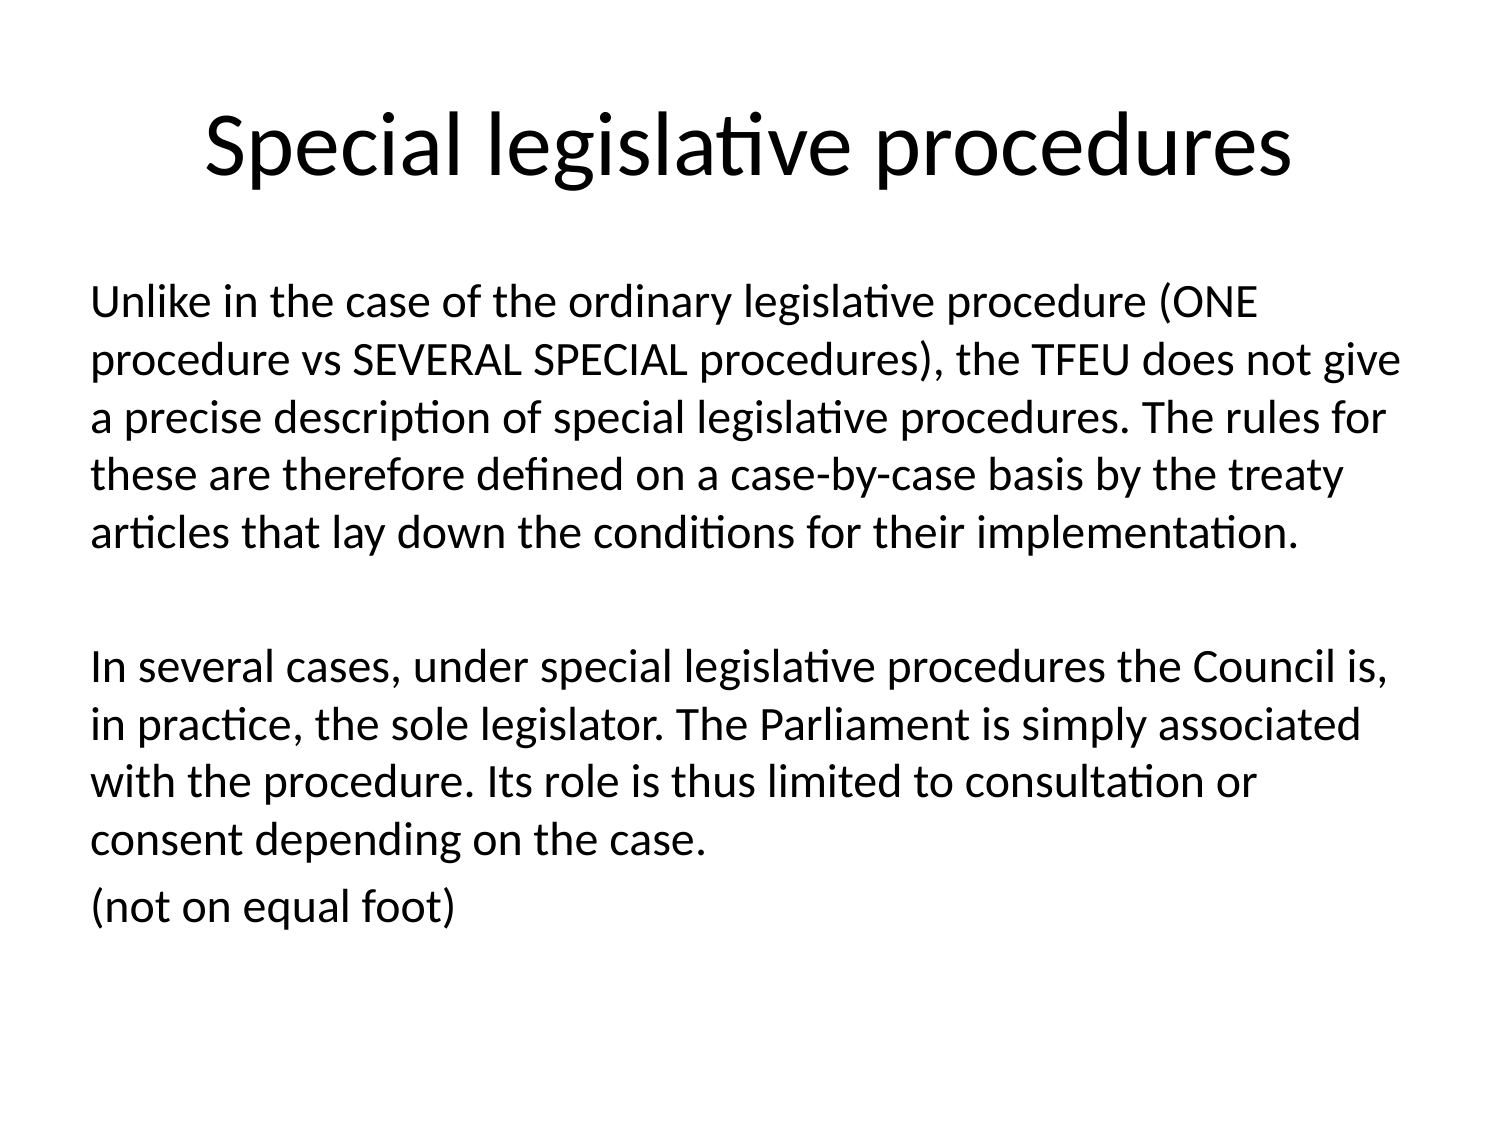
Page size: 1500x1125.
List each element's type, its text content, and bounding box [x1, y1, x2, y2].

list Unlike in the case of the ordinary legislative procedure (ONE procedure vs SEVERAL SPECIAL procedures), the TFEU does not give a precise description of special legislative procedures. The rules for these are therefore defined on a case-by-case basis by the treaty articles that lay down the conditions for their implementation. In several cases, under special legislative procedures the Council is, in practice, the sole legislator. The Parliament is simply associated with the procedure. Its role is thus limited to consultation or consent depending on the case. (not on equal foot) [75, 262, 1425, 1005]
title Special legislative procedures [75, 45, 1425, 233]
